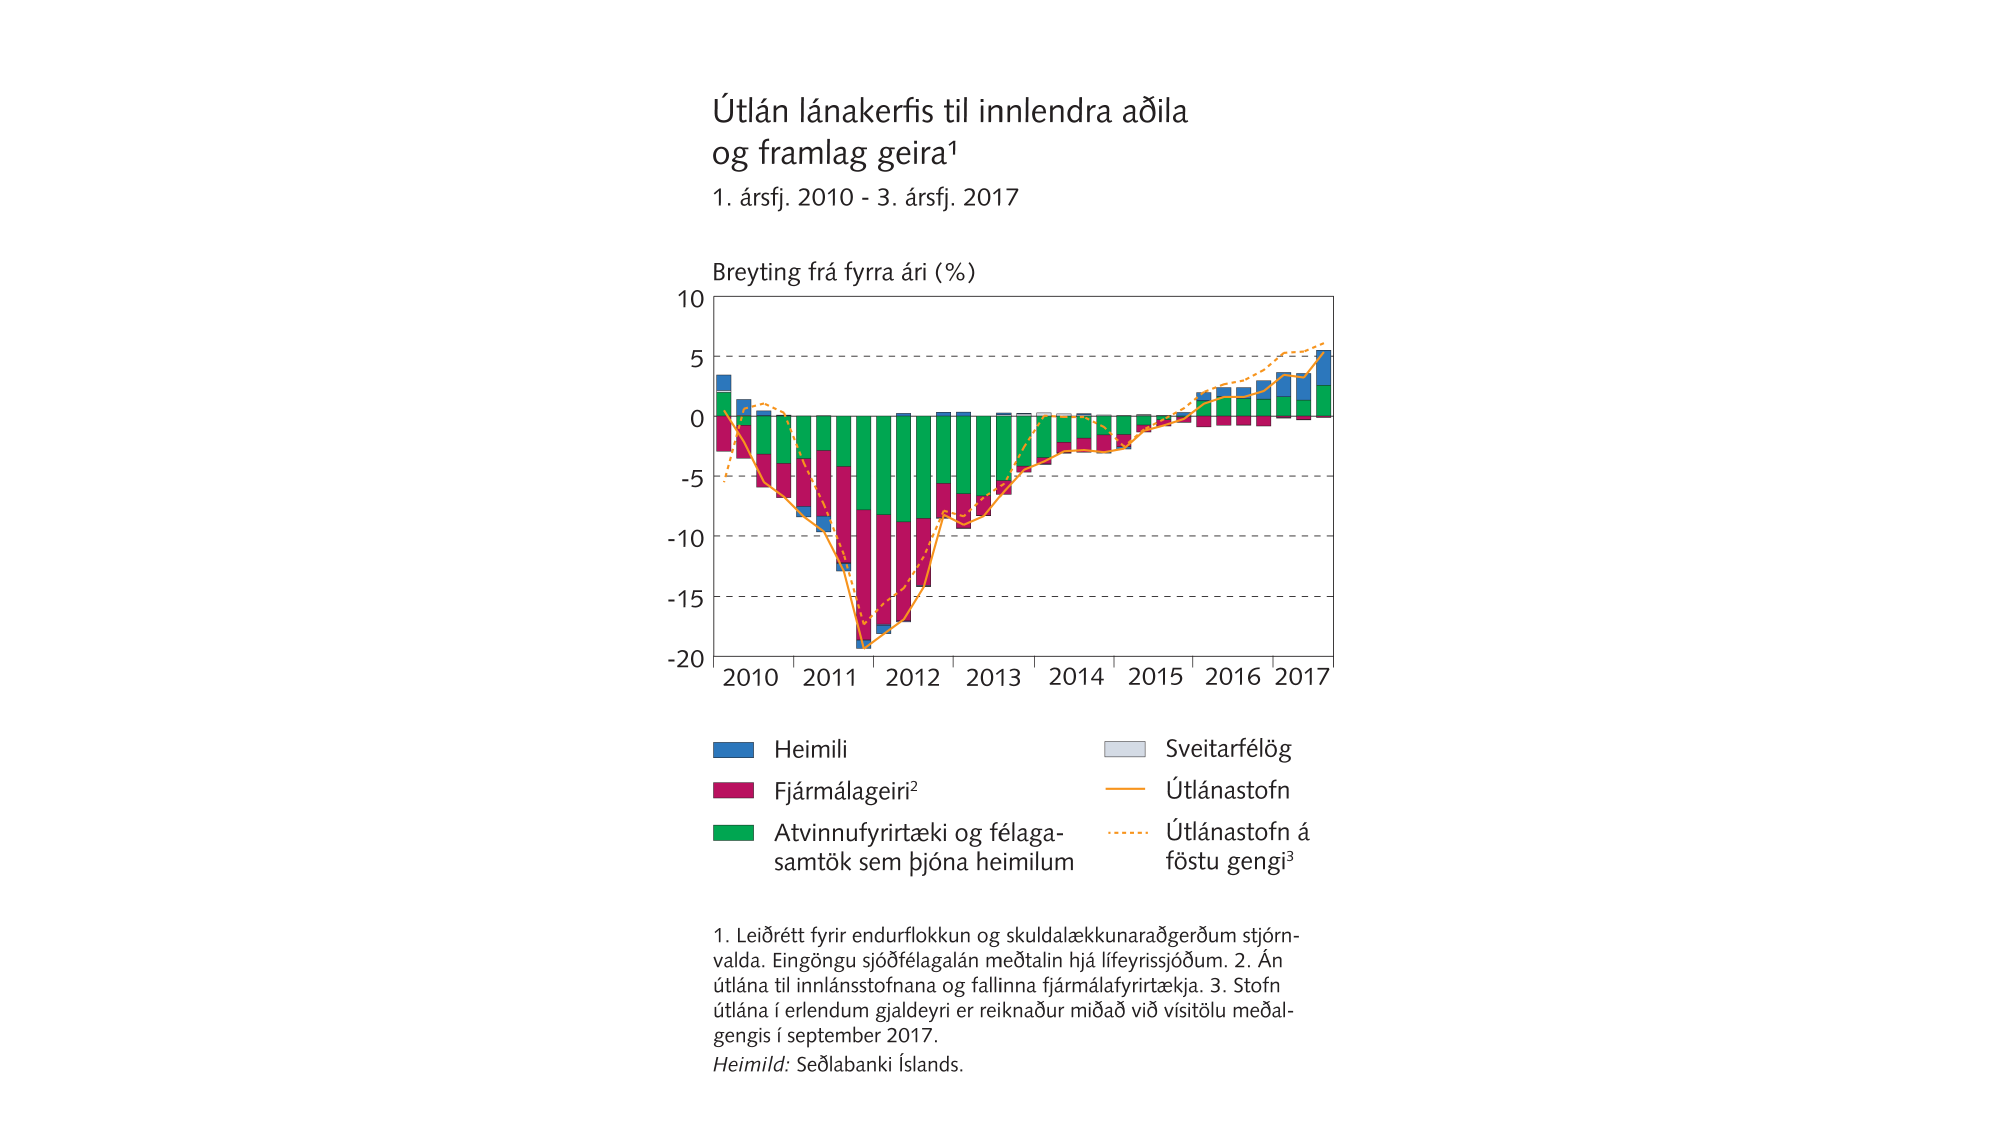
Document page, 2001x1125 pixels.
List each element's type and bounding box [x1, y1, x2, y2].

picture [666, 47, 1334, 1077]
